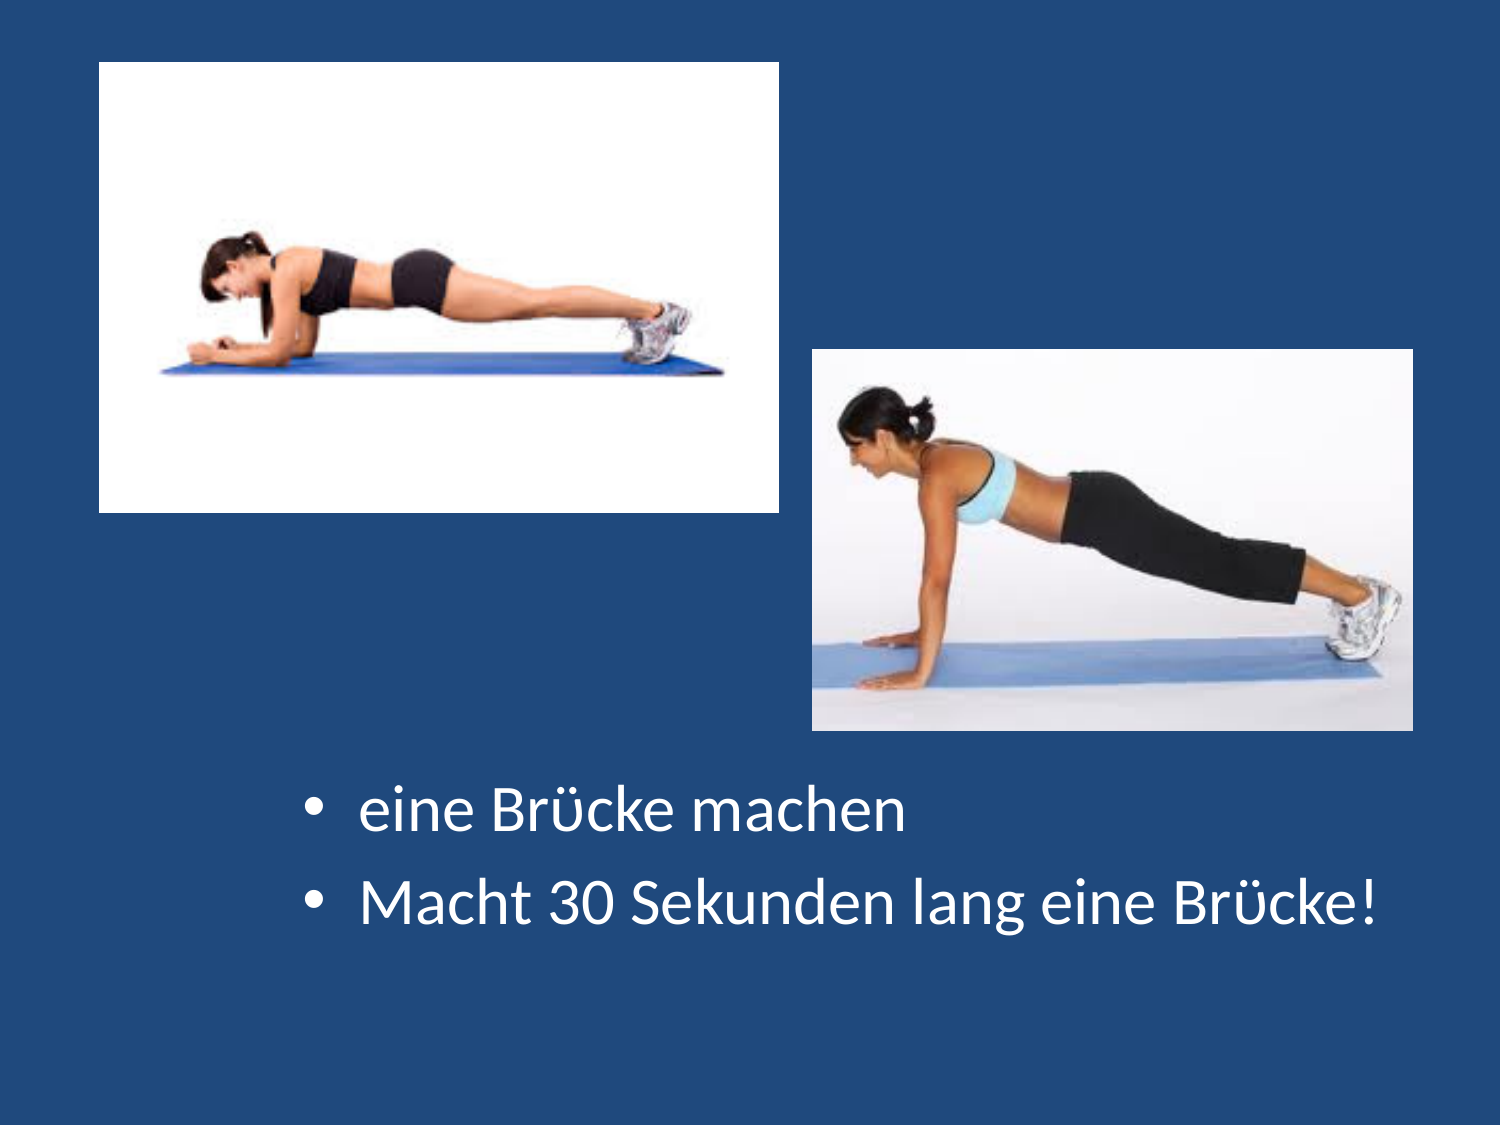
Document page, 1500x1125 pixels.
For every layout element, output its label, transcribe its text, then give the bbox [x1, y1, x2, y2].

list eine Brϋcke machen Macht 30 Sekunden lang eine Brϋcke! [287, 757, 1413, 1125]
picture [812, 349, 1413, 732]
picture [99, 62, 779, 513]
